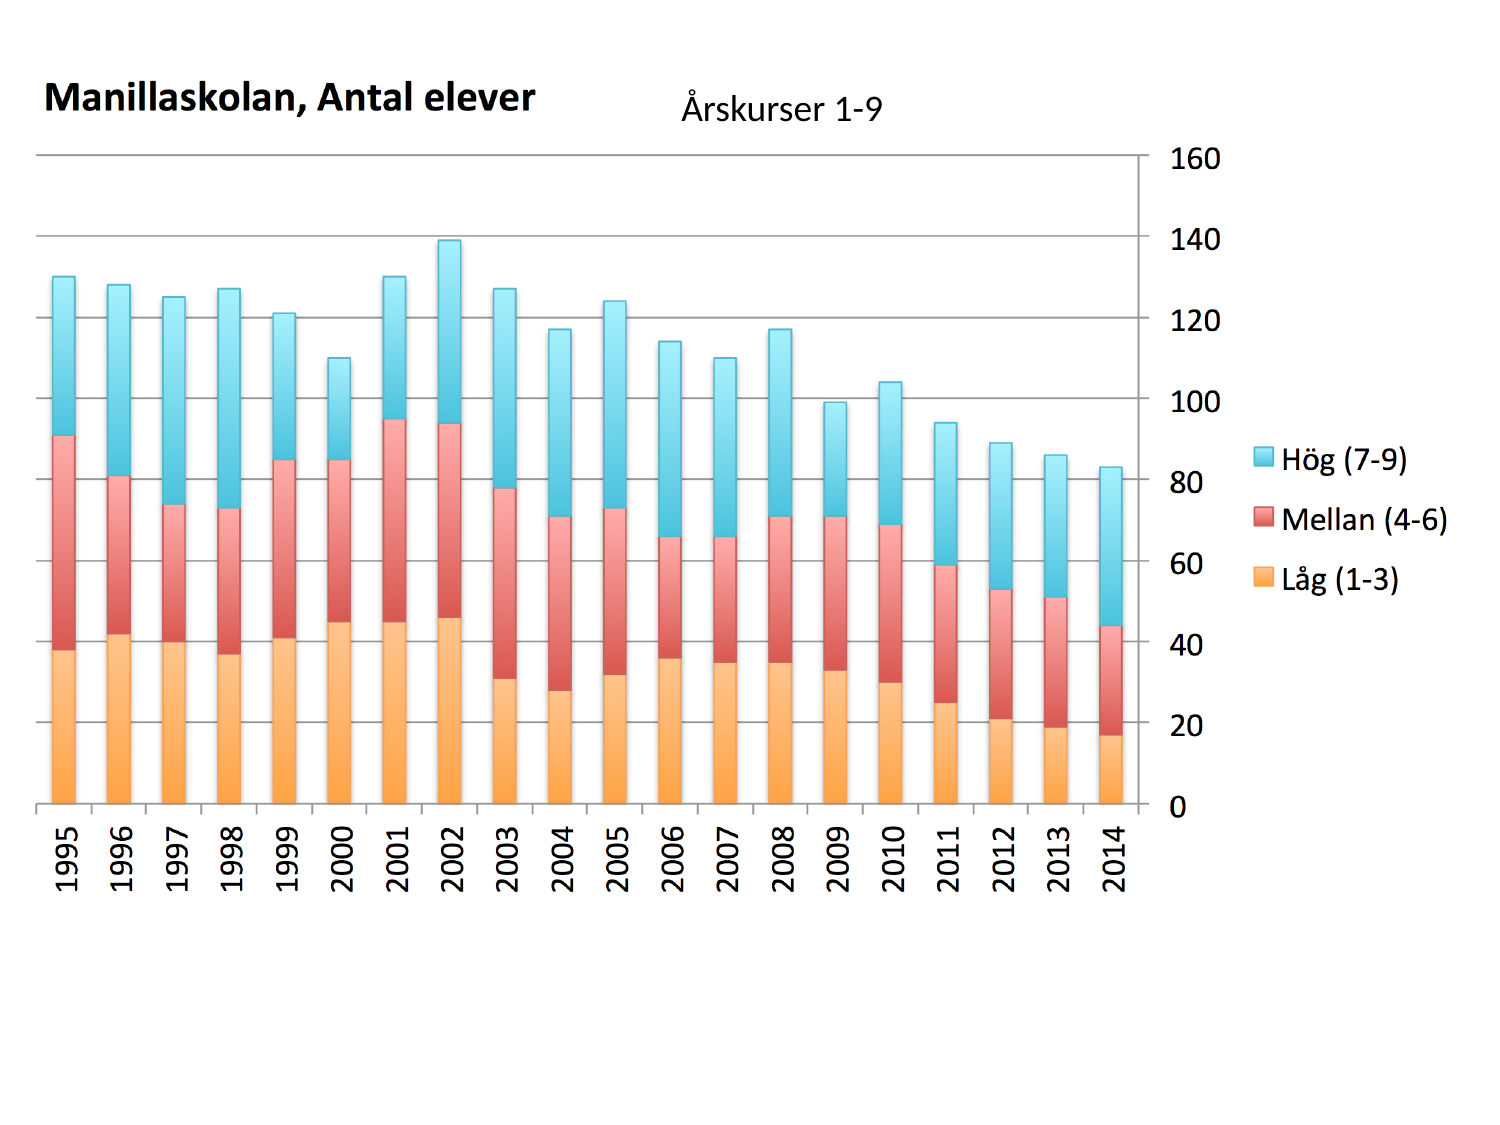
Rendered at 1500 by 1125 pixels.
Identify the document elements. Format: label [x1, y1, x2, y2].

picture [19, 51, 1459, 903]
